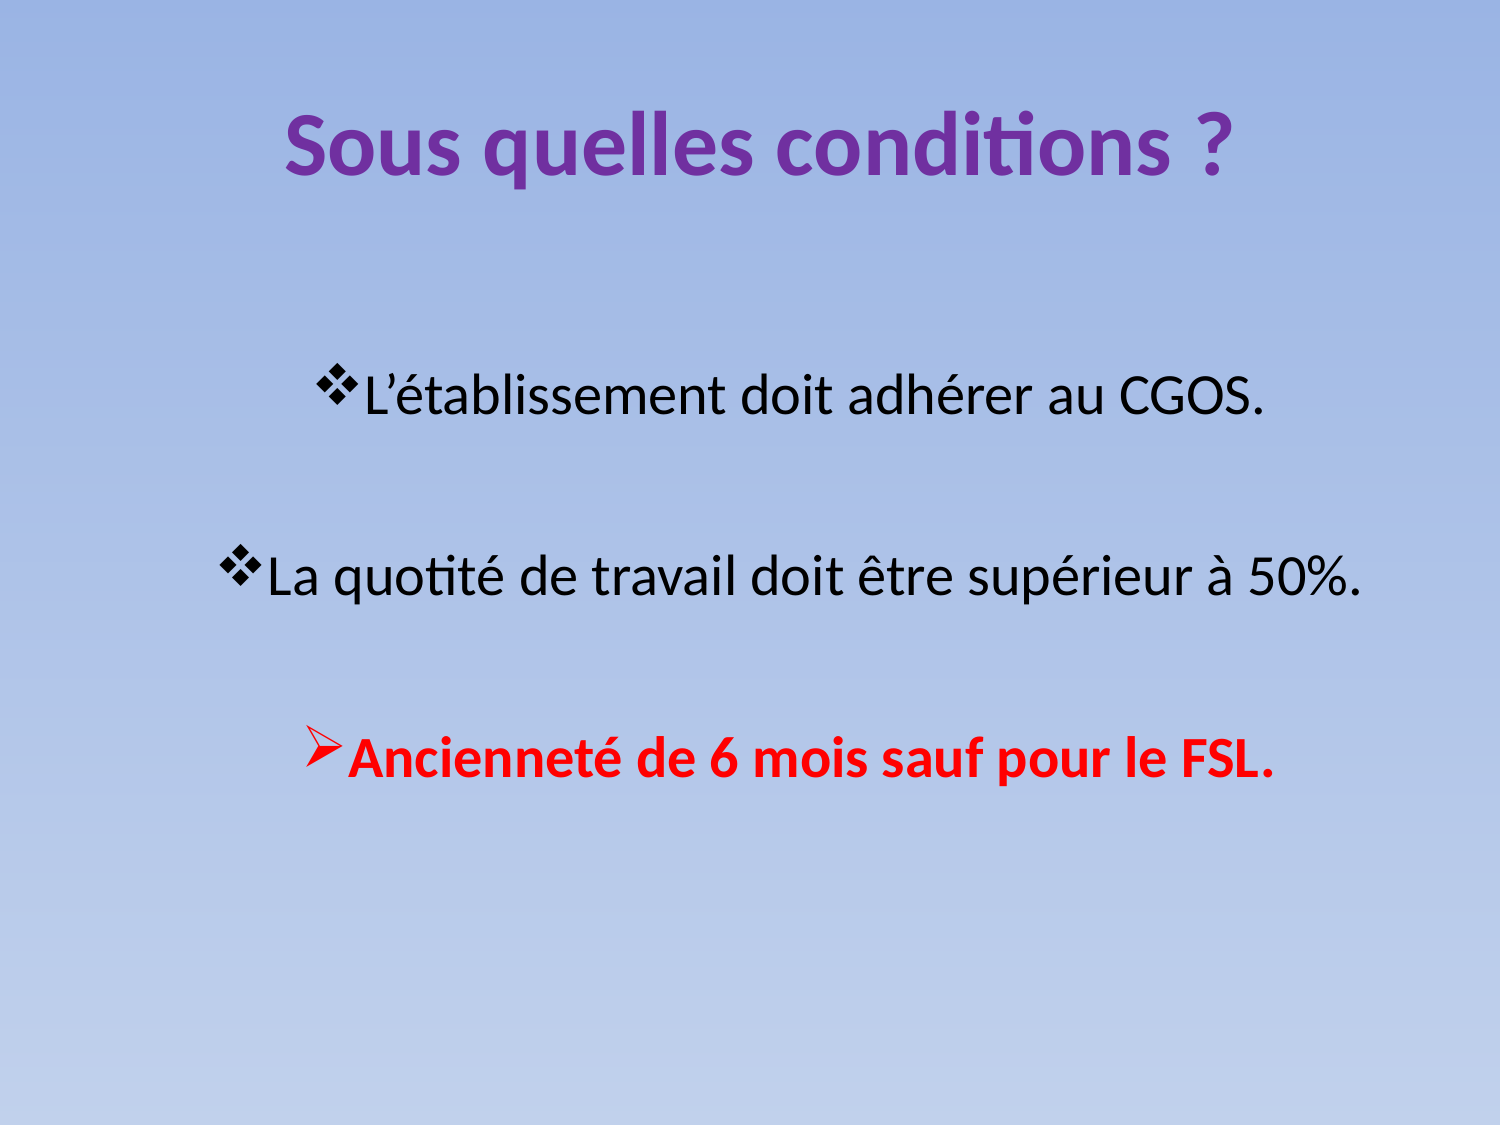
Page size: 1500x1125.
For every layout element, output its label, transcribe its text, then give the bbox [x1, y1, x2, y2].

title Sous quelles conditions ? [75, 45, 1425, 233]
list L’établissement doit adhérer au CGOS. La quotité de travail doit être supérieur à 50%. Ancienneté de 6 mois sauf pour le FSL. [76, 267, 1427, 894]
